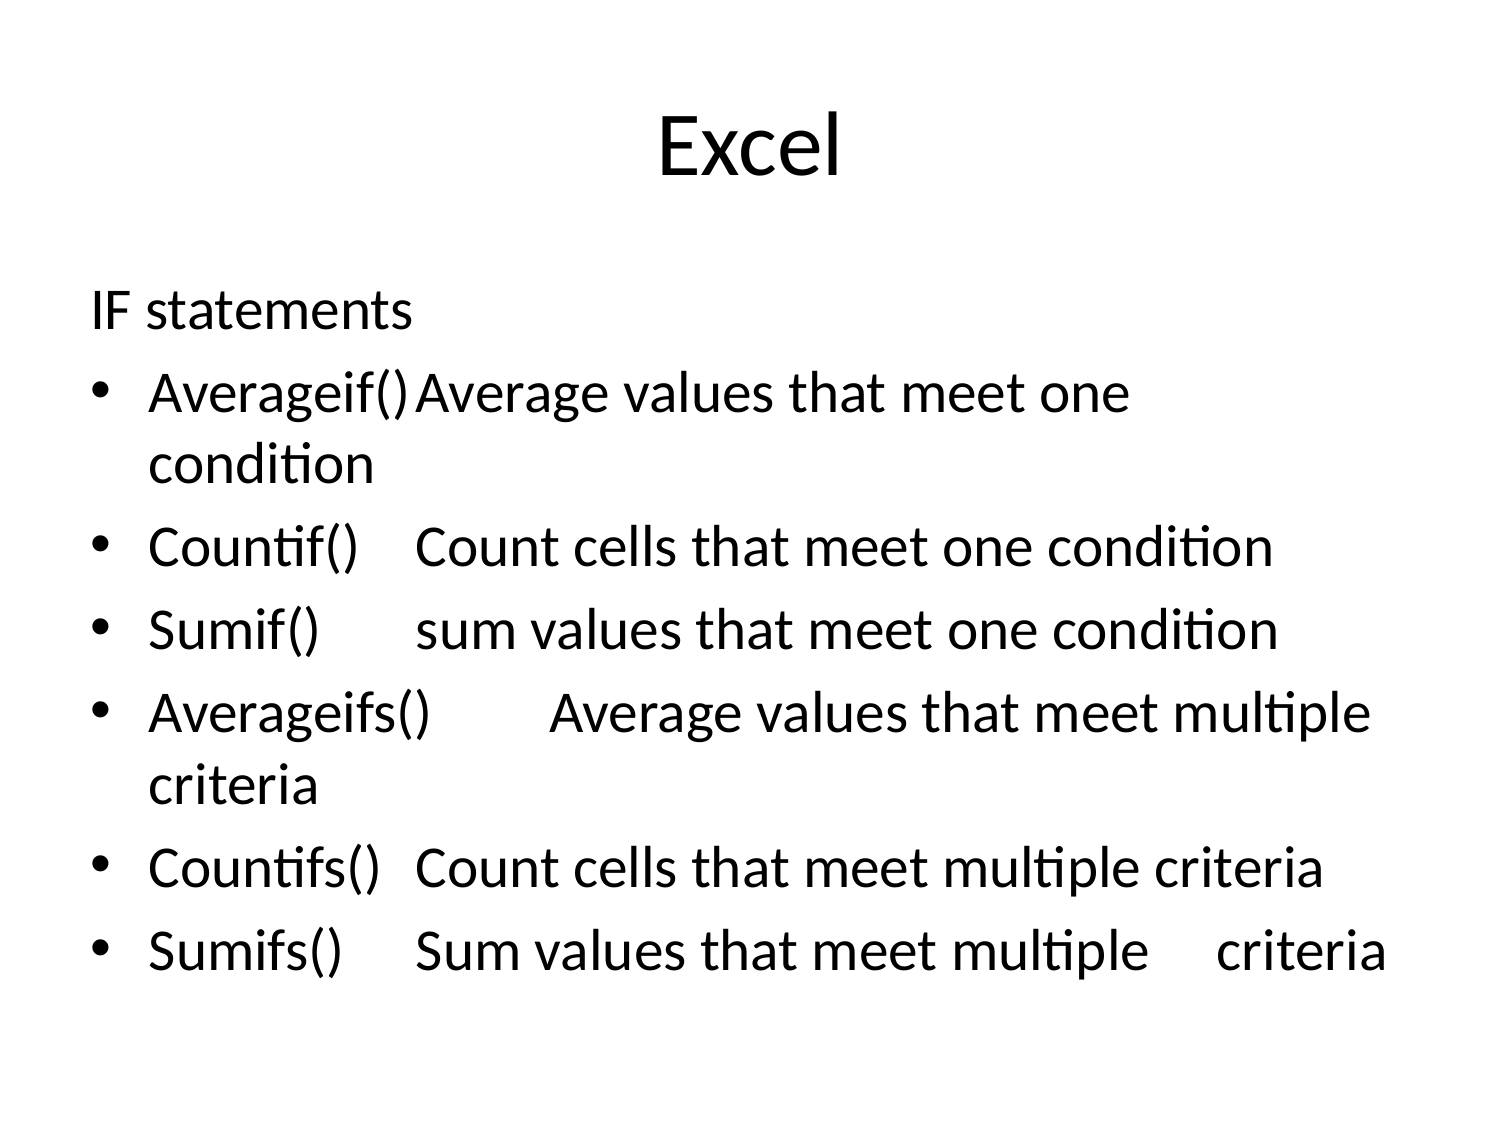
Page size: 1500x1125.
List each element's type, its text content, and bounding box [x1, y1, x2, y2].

list IF statements Averageif() Average values that meet one condition Countif() Count cells that meet one condition Sumif() sum values that meet one condition Averageifs() Average values that meet multiple criteria Countifs() Count cells that meet multiple criteria Sumifs() Sum values that meet multiple criteria [75, 262, 1425, 1005]
title Excel [75, 45, 1425, 233]
